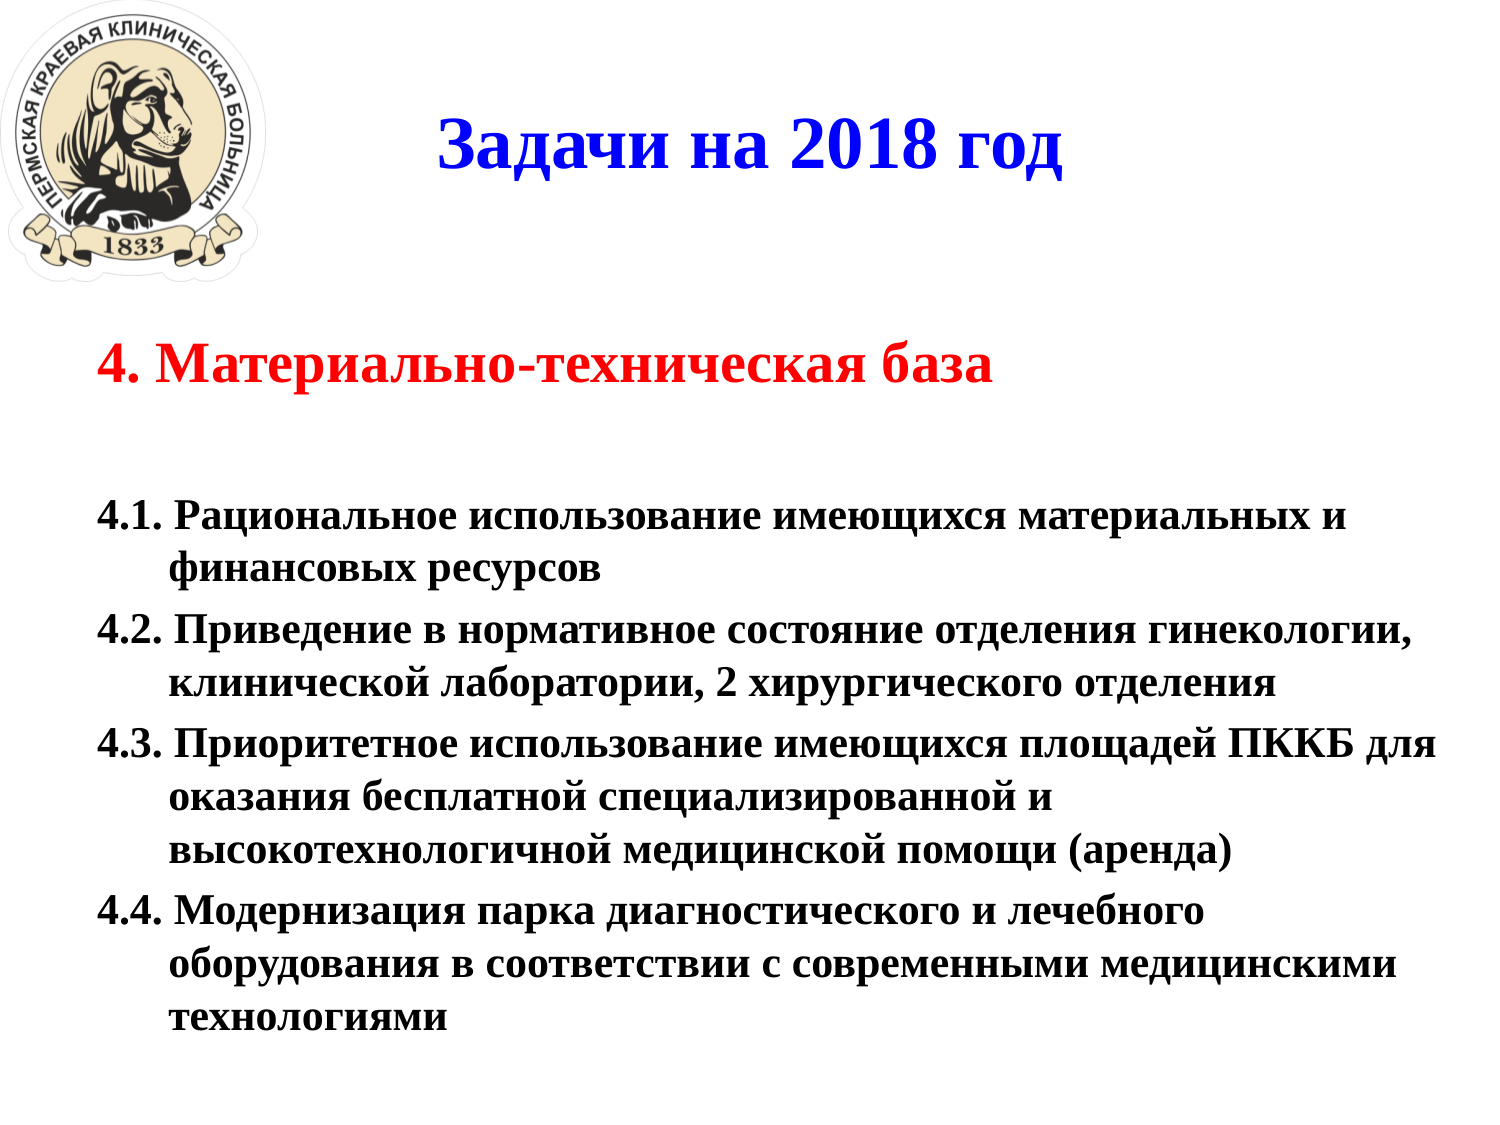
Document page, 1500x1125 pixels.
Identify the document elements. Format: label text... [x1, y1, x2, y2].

picture [0, 0, 266, 282]
title Задачи на 2018 год [269, 45, 1425, 233]
list 4. Материально-техническая база 4.1. Рациональное использование имеющихся материальных и финансовых ресурсов 4.2. Приведение в нормативное состояние отделения гинекологии, клинической лаборатории, 2 хирургического отделения 4.3. Приоритетное использование имеющихся площадей ПККБ для оказания бесплатной специализированной и высокотехнологичной медицинской помощи (аренда) 4.4. Модернизация парка диагностического и лечебного оборудования в соответствии с современными медицинскими технологиями [82, 316, 1477, 1059]
